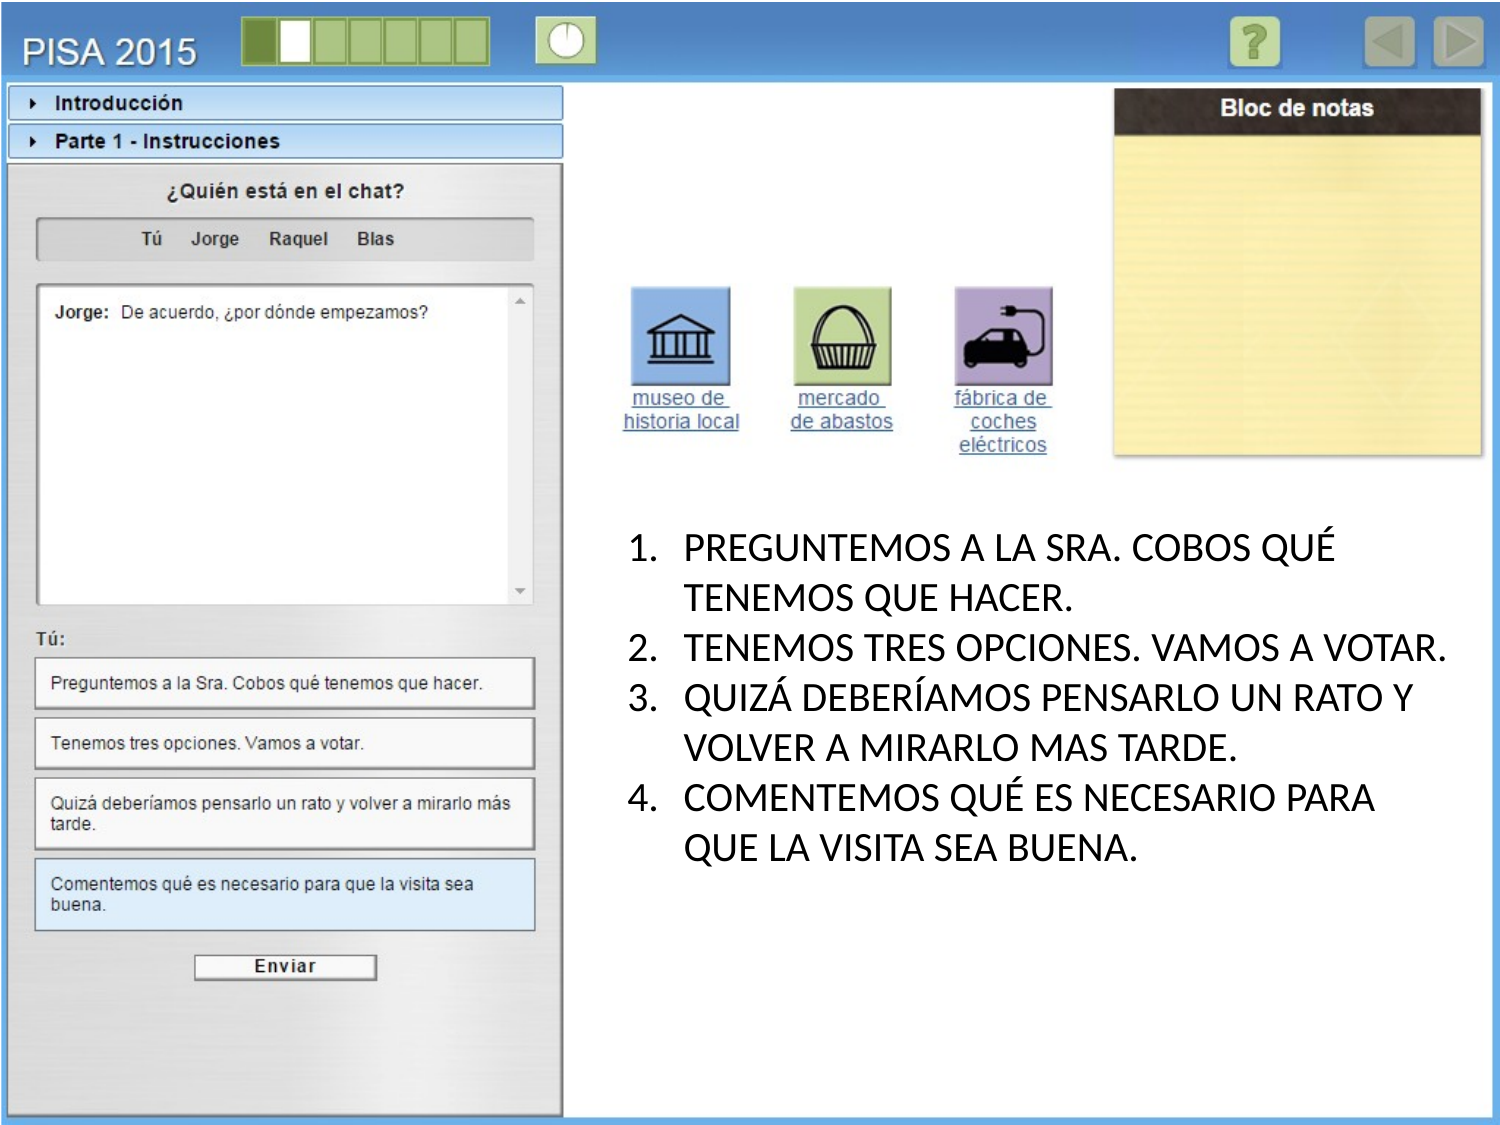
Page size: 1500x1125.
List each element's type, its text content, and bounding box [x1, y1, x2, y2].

text_box PREGUNTEMOS A LA SRA. COBOS QUÉ TENEMOS QUE HACER. TENEMOS TRES OPCIONES. VAMOS A VOTAR. QUIZÁ DEBERÍAMOS PENSARLO UN RATO Y VOLVER A MIRARLO MAS TARDE. COMENTEMOS QUÉ ES NECESARIO PARA QUE LA VISITA SEA BUENA. [612, 512, 1475, 878]
text_box [1, 2, 1500, 1125]
